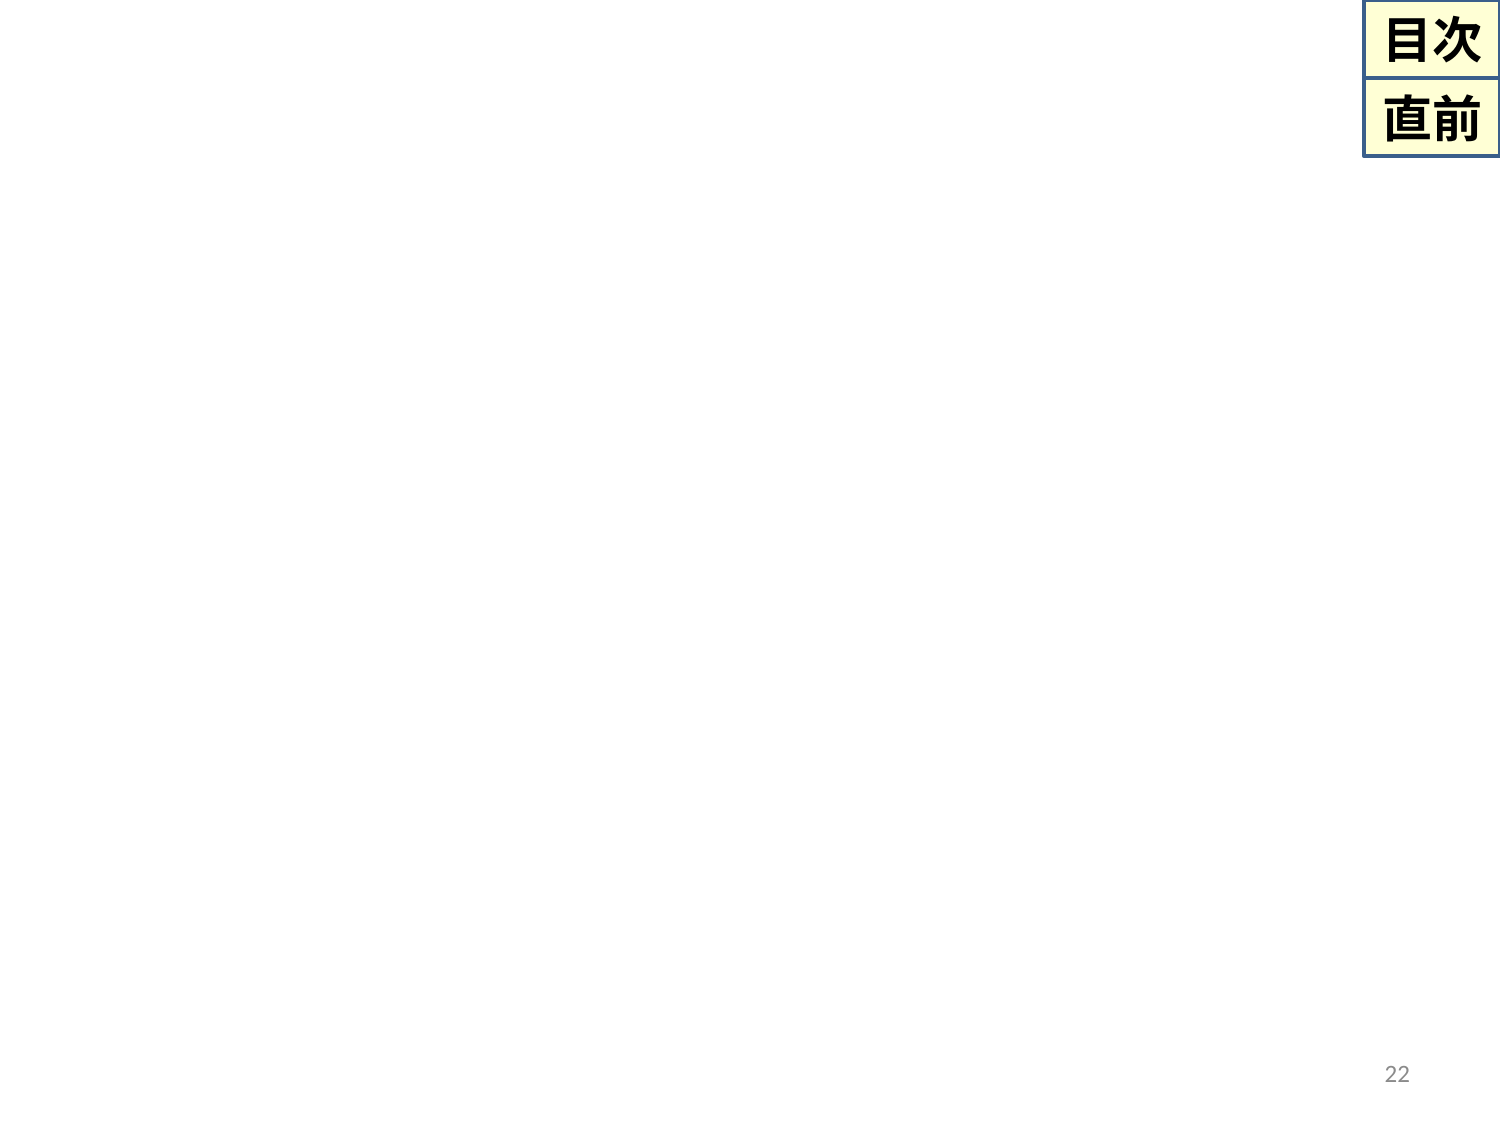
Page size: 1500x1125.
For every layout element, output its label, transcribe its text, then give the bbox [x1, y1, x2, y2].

slide_number 22 [1074, 1042, 1425, 1103]
